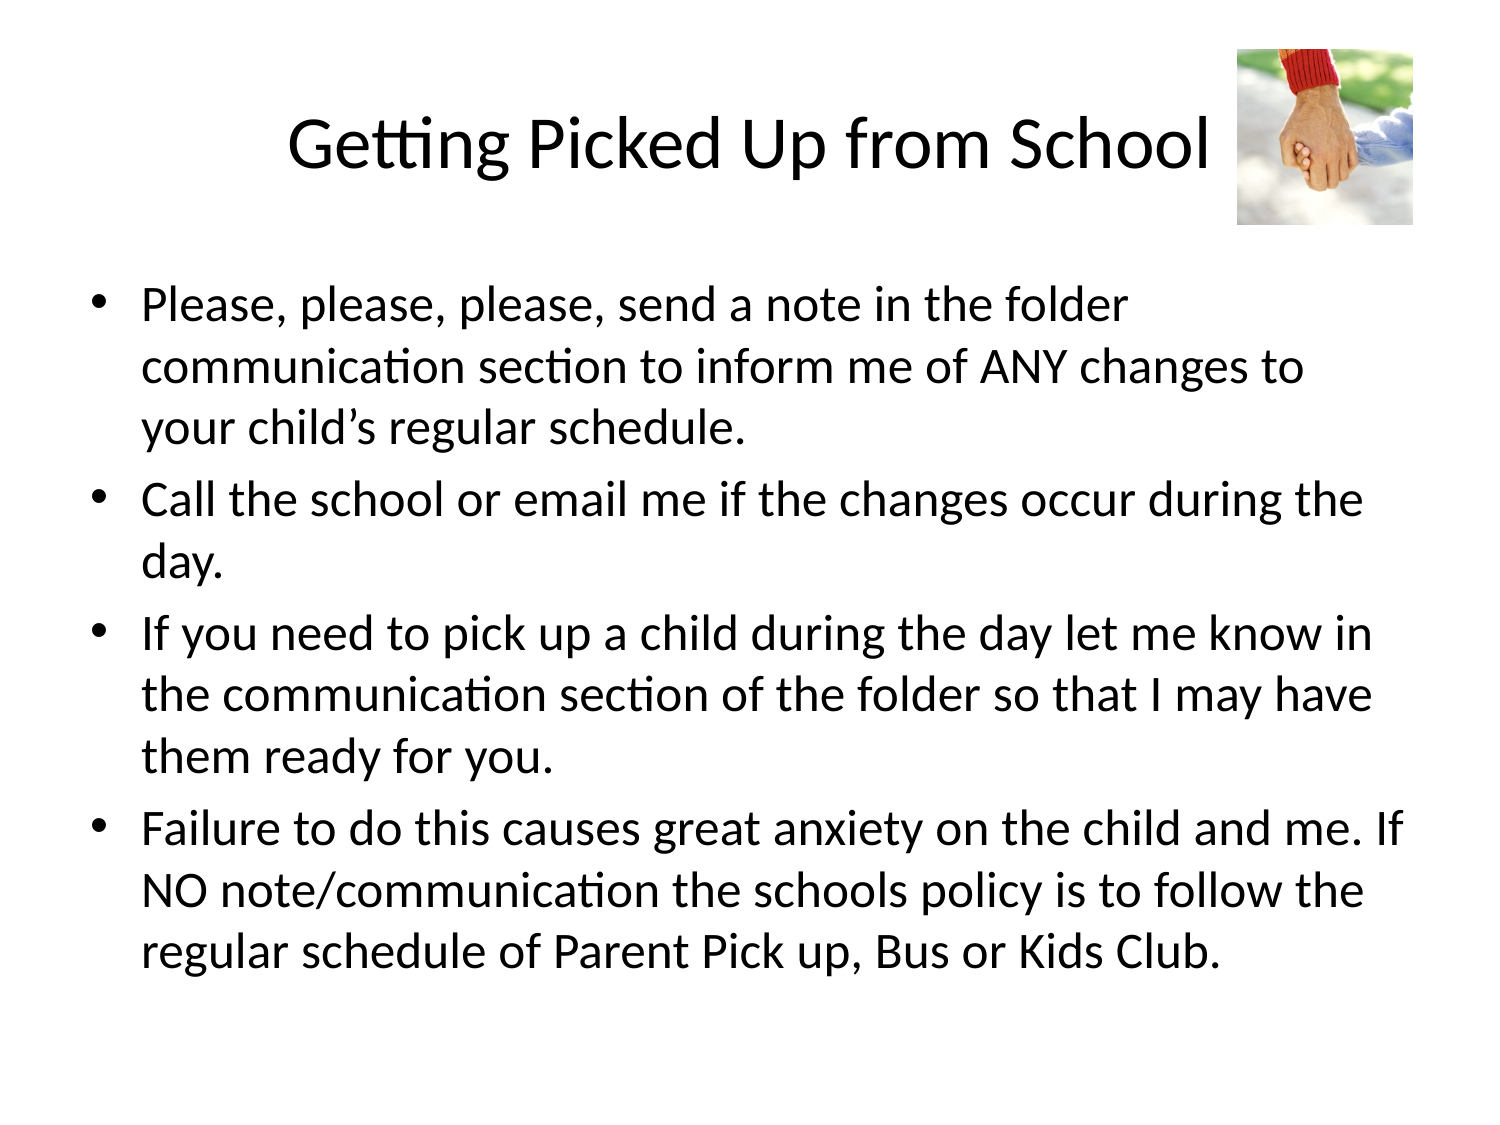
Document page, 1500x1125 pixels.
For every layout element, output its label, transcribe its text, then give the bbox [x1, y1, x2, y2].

title Getting Picked Up from School [75, 45, 1425, 233]
list Please, please, please, send a note in the folder communication section to inform me of ANY changes to your child’s regular schedule. Call the school or email me if the changes occur during the day. If you need to pick up a child during the day let me know in the communication section of the folder so that I may have them ready for you. Failure to do this causes great anxiety on the child and me. If NO note/communication the schools policy is to follow the regular schedule of Parent Pick up, Bus or Kids Club. [75, 262, 1425, 1005]
picture [1237, 49, 1413, 226]
